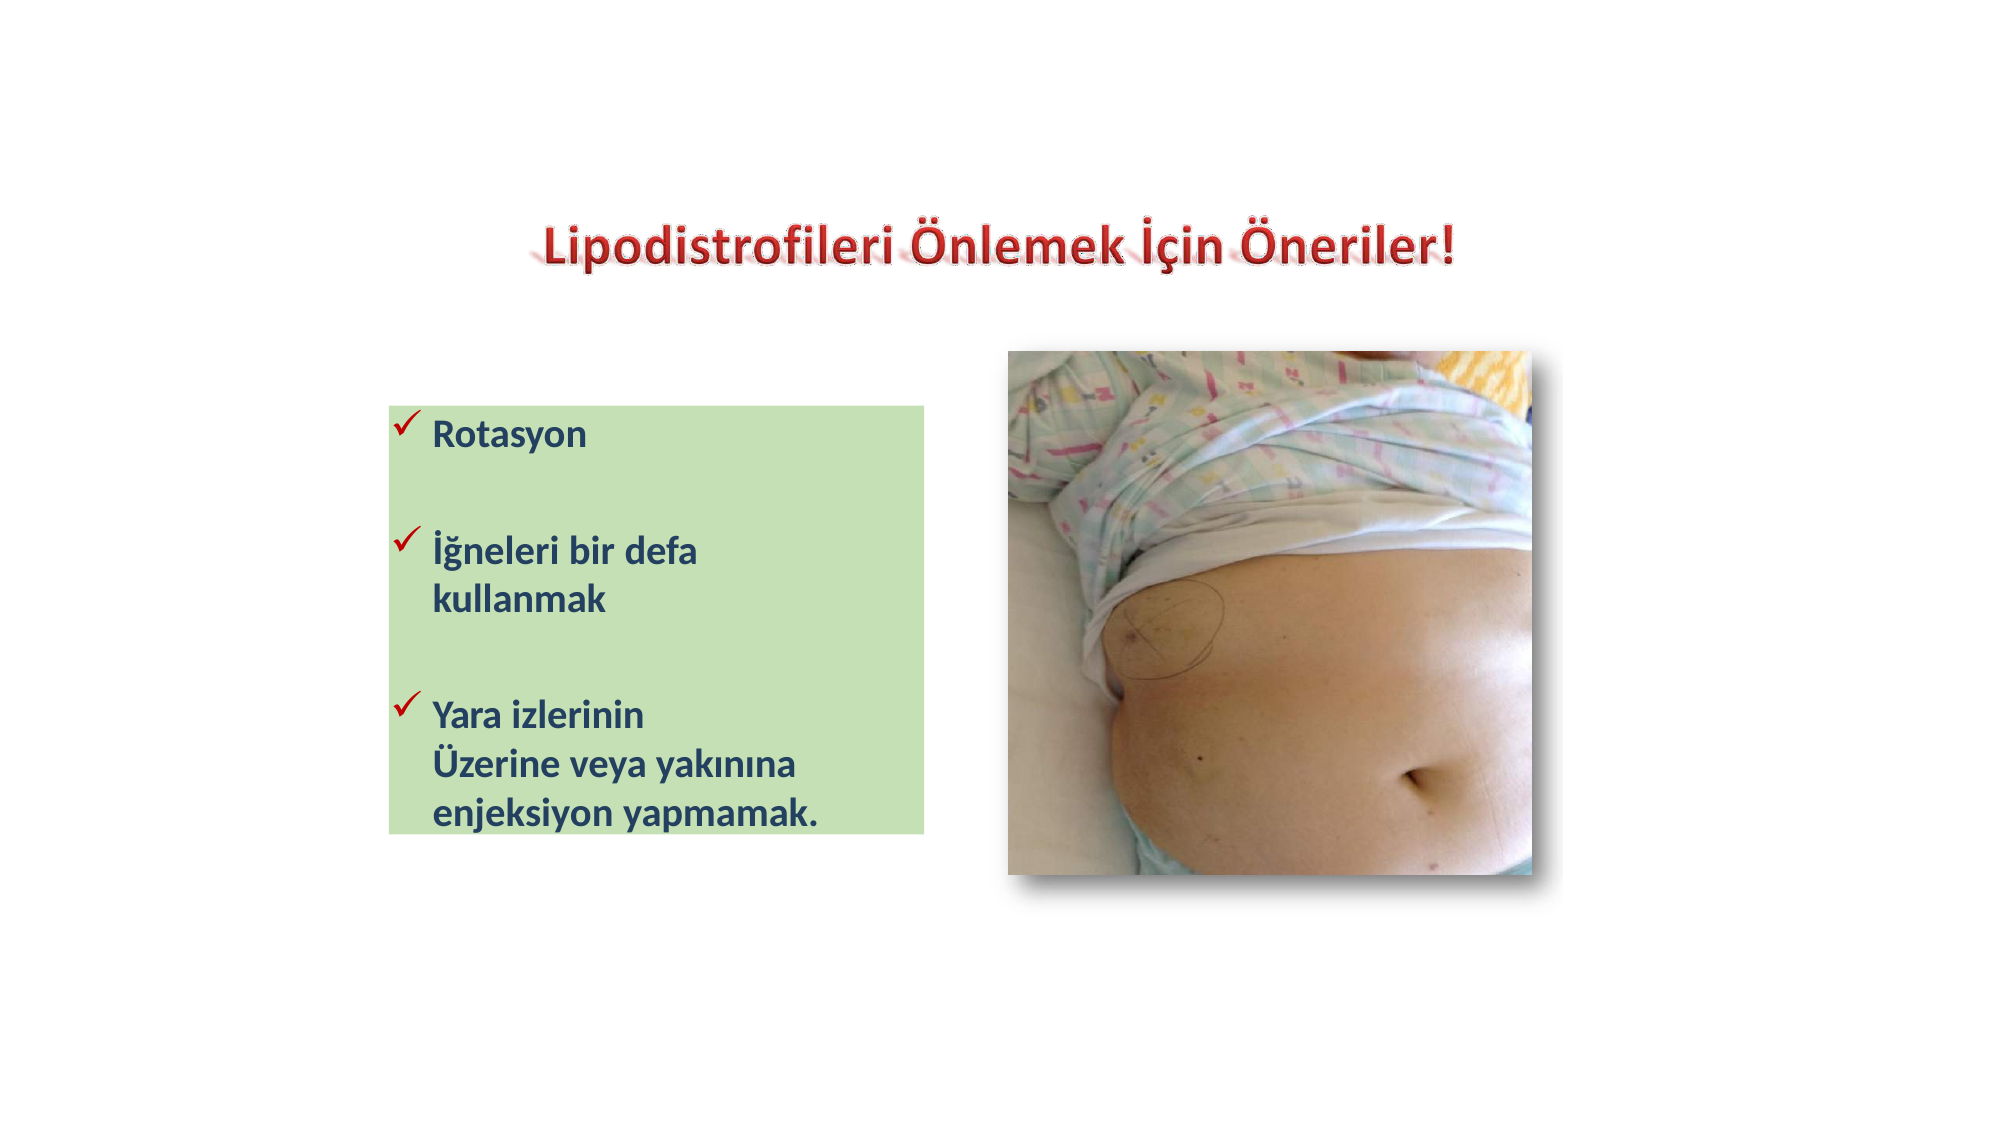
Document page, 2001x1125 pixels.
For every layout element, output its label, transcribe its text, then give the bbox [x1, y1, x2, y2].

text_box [989, 331, 1563, 919]
picture [526, 215, 1454, 276]
text_box Rotasyon İğneleri bir defa kullanmak Yara izlerinin Üzerine veya yakınına enjeksiyon yapmamak. [388, 405, 925, 835]
